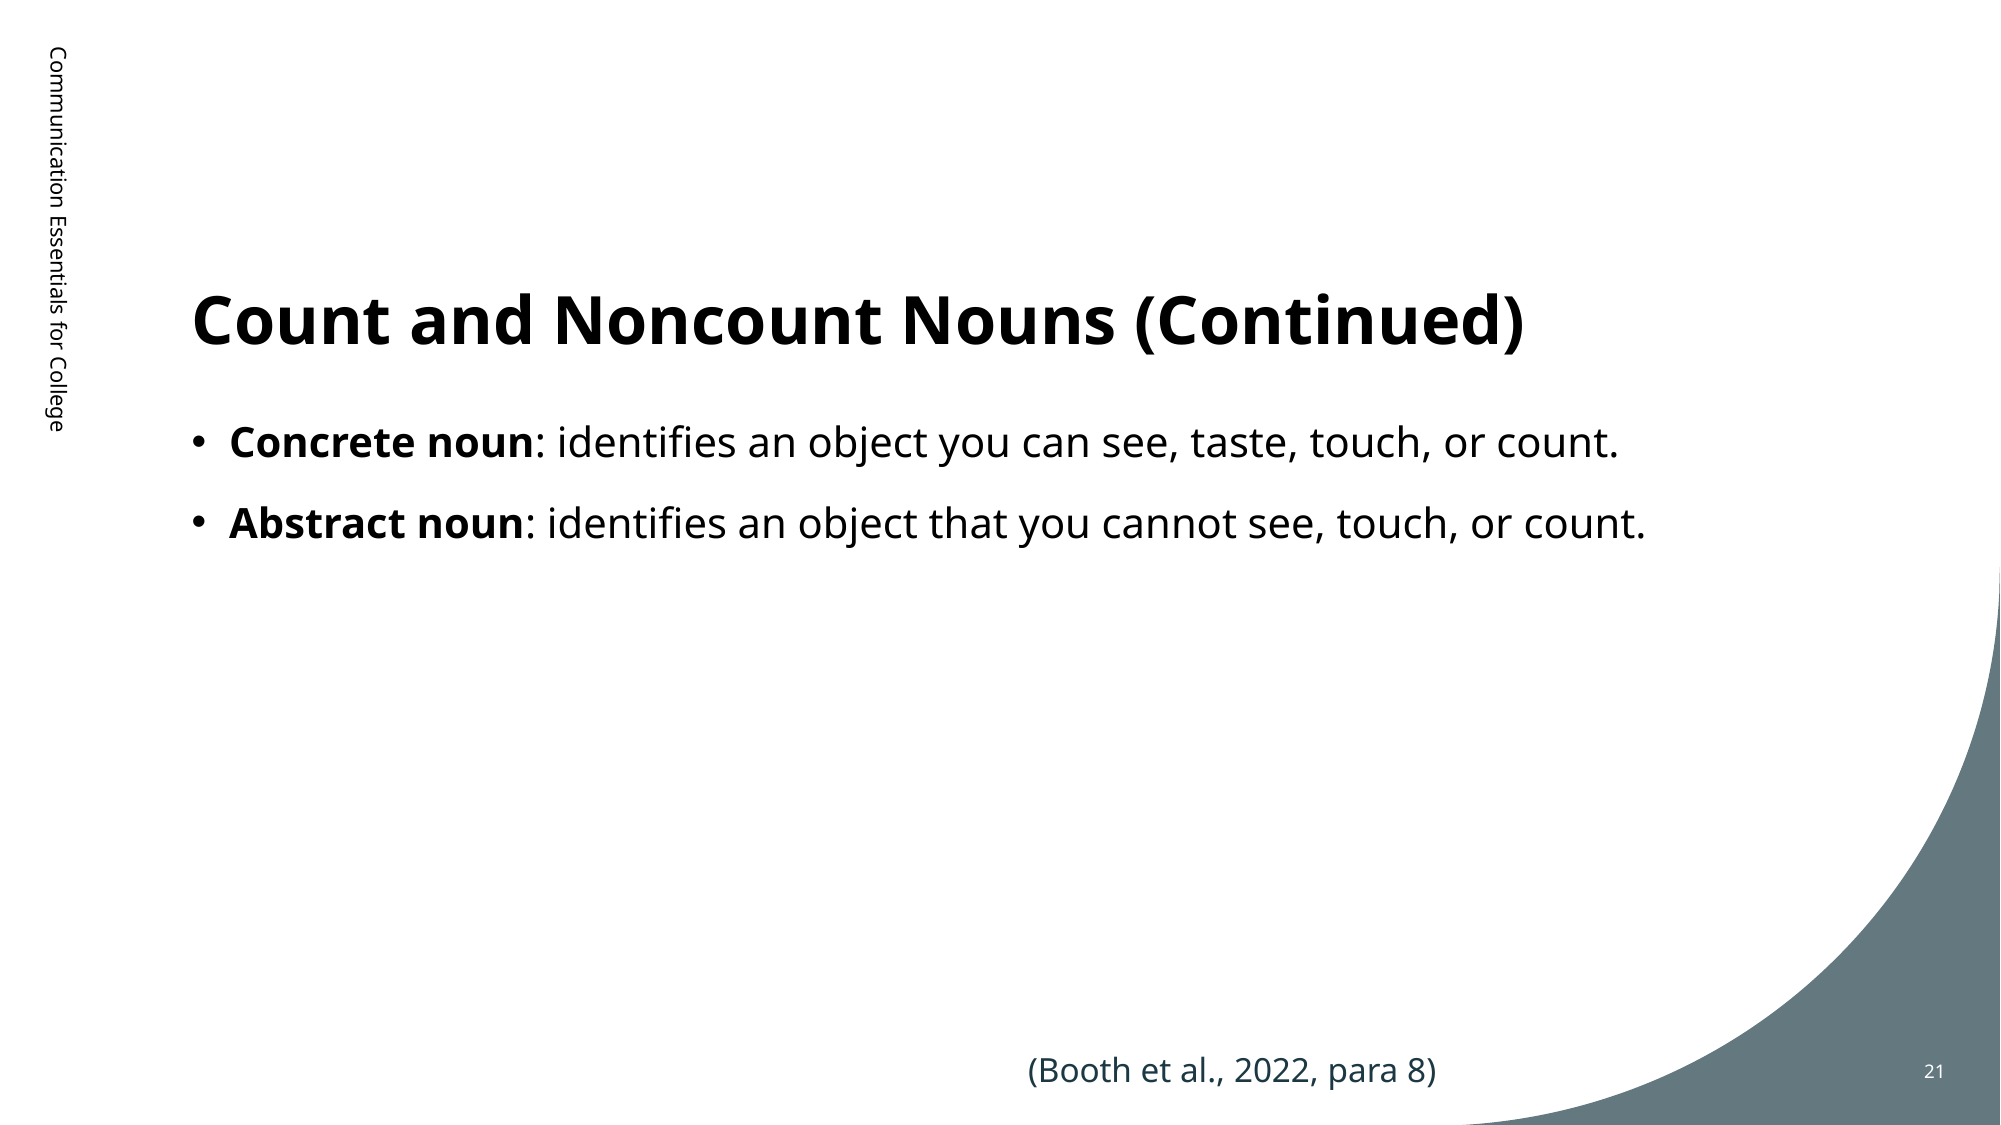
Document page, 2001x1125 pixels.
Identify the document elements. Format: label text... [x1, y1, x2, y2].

slide_number 21 [1893, 1042, 1961, 1103]
title Count and Noncount Nouns (Continued) [176, 118, 1809, 366]
list Concrete noun: identifies an object you can see, taste, touch, or count. Abstract noun: identifies an object that you cannot see, touch, or count. [176, 398, 1809, 975]
text_box (Booth et al., 2022, para 8) [1013, 1041, 1680, 1097]
footer Communication Essentials for College [20, 31, 80, 661]
